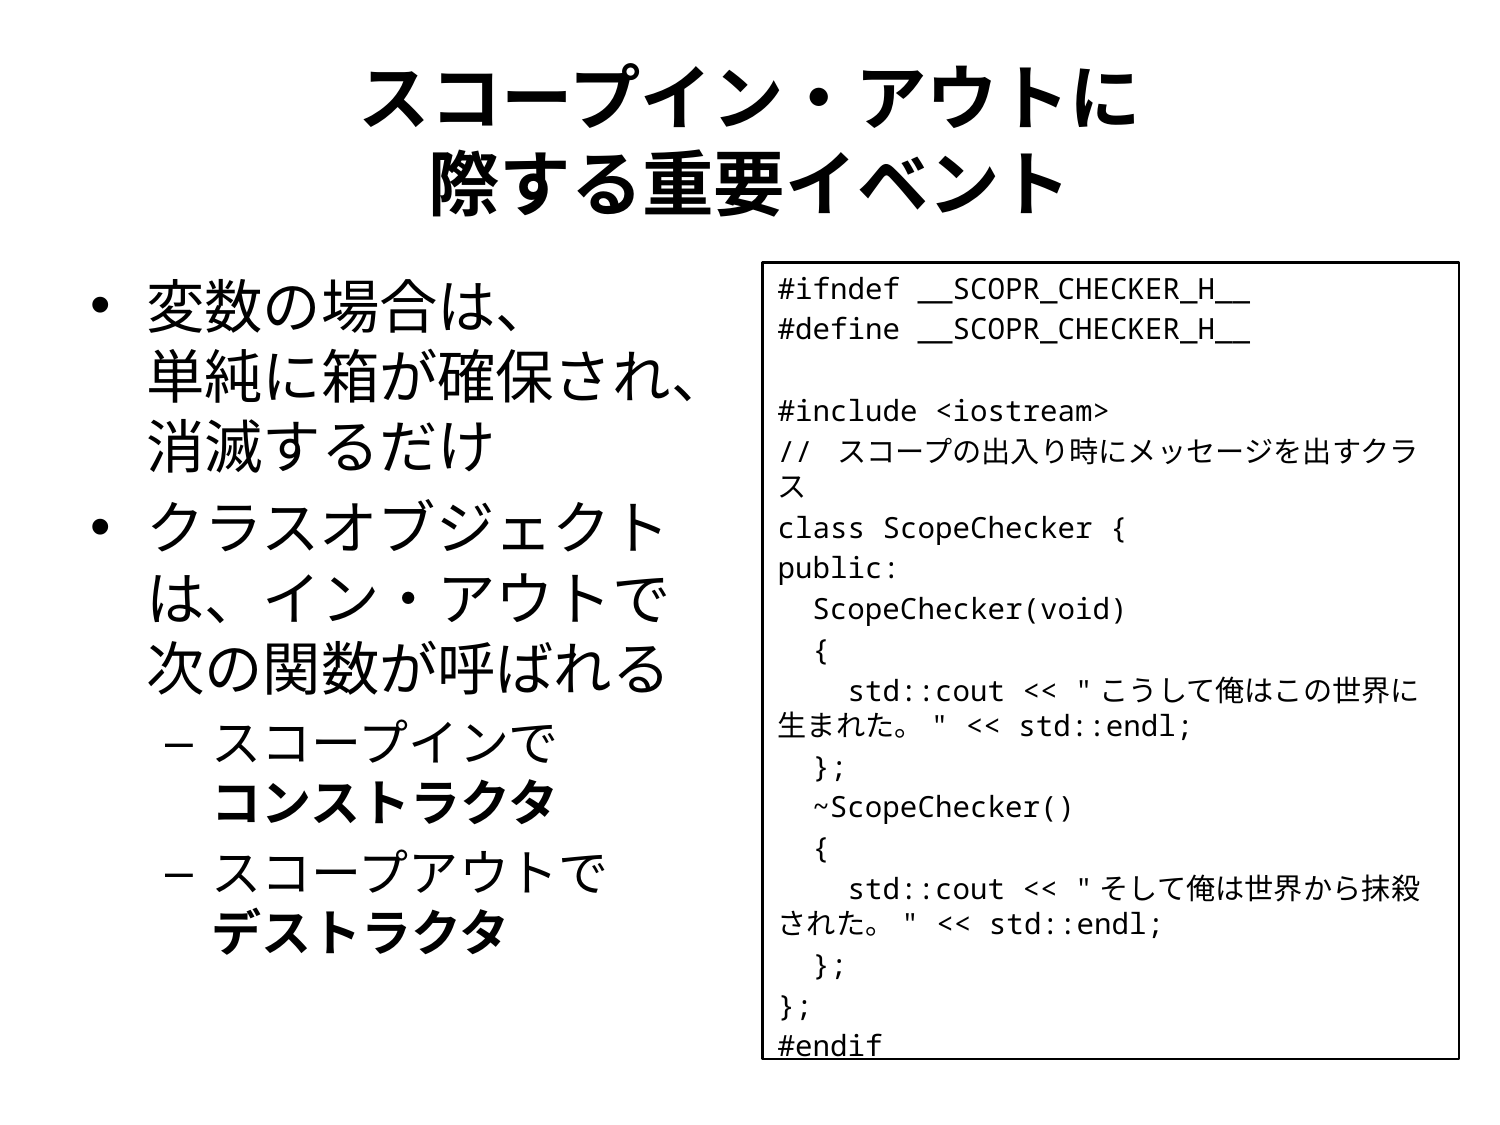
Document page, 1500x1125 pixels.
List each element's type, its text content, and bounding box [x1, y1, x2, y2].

title スコープイン・アウトに 際する重要イベント [75, 45, 1425, 233]
list #ifndef __SCOPR_CHECKER_H__ #define __SCOPR_CHECKER_H__ #include <iostream> // スコープの出入り時にメッセージを出すクラス class ScopeChecker { public: ScopeChecker(void) { std::cout << "こうして俺はこの世界に生まれた。" << std::endl; }; ~ScopeChecker() { std::cout << "そして俺は世界から抹殺された。" << std::endl; }; }; #endif [760, 260, 1461, 1061]
list 変数の場合は、 単純に箱が確保され、消滅するだけ クラスオブジェクトは、イン・アウトで次の関数が呼ばれる スコープインで コンストラクタ スコープアウトで デストラクタ [75, 262, 738, 1005]
